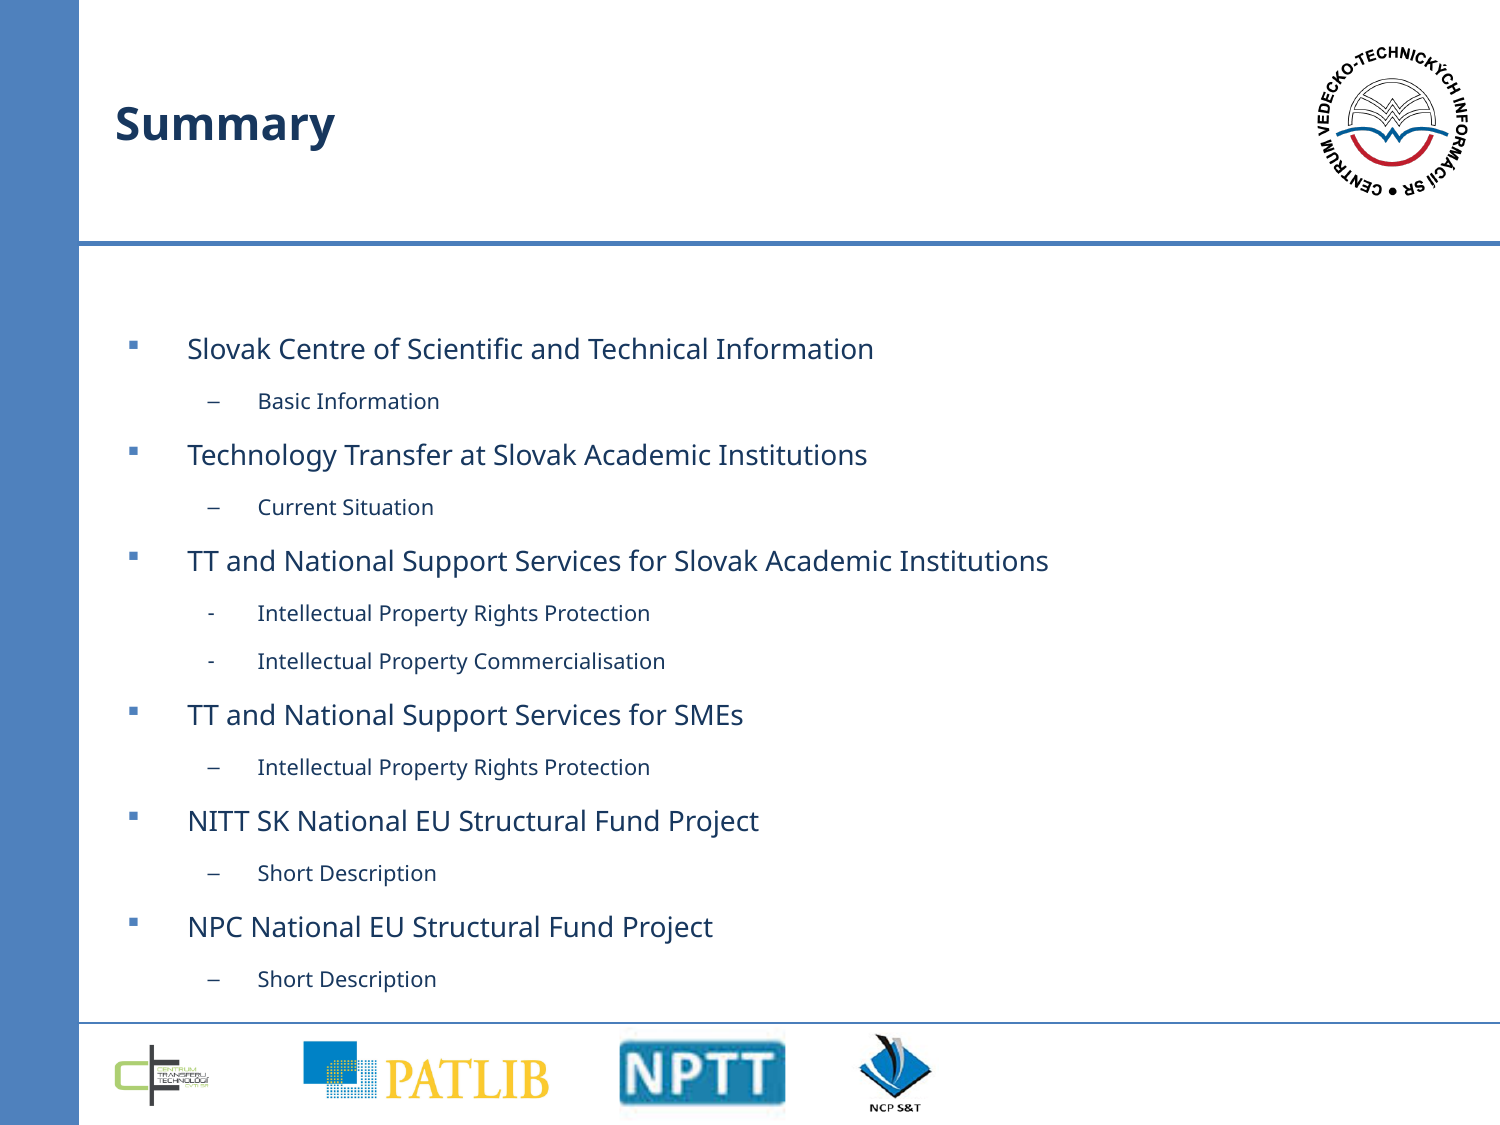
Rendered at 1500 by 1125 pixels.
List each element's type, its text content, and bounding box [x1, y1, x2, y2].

picture [619, 1025, 786, 1125]
picture [849, 1024, 940, 1120]
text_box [1257, 18, 1495, 200]
text_box Summary [100, 45, 1252, 200]
picture [301, 1040, 550, 1100]
list Slovak Centre of Scientific and Technical Information Basic Information Technology Transfer at Slovak Academic Institutions Current Situation TT and National Support Services for Slovak Academic Institutions Intellectual Property Rights Protection Intellectual Property Commercialisation TT and National Support Services for SMEs Intellectual Property Rights Protection NITT SK National EU Structural Fund Project Short Description NPC National EU Structural Fund Project Short Description [112, 267, 1425, 1007]
picture [108, 1031, 219, 1117]
